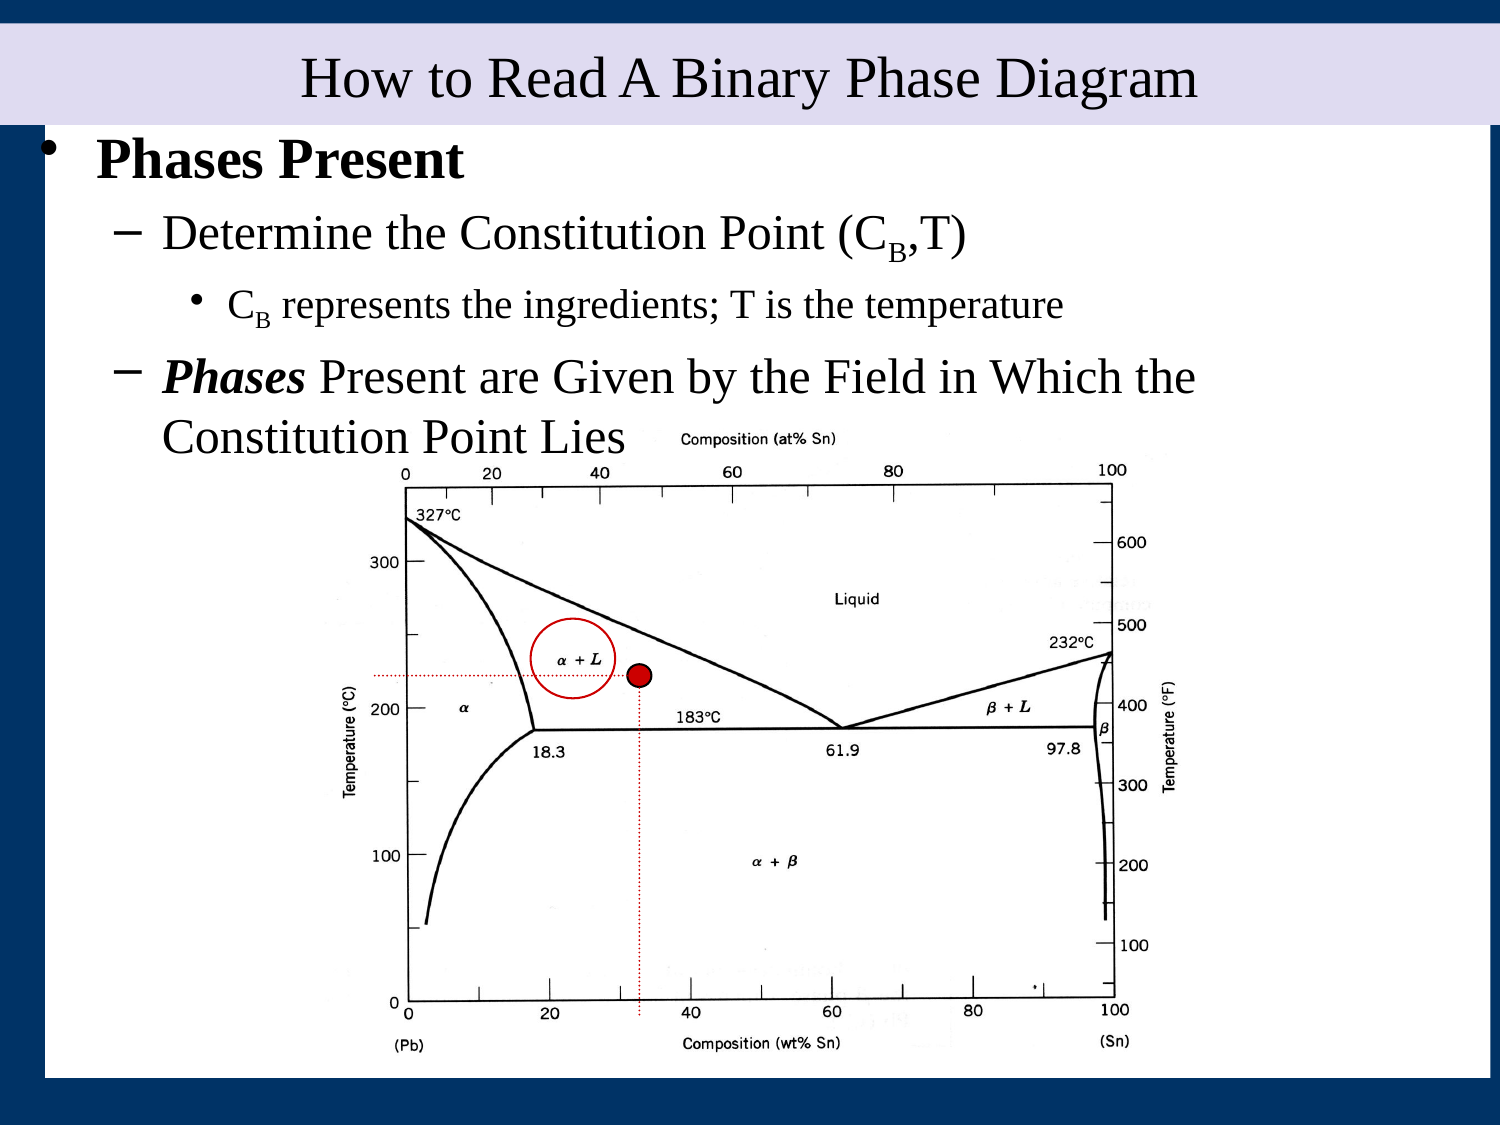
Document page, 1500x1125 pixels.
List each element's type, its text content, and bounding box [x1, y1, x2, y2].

title How to Read A Binary Phase Diagram [0, 23, 1500, 126]
list Phases Present Determine the Constitution Point (CB,T) CB represents the ingredients; T is the temperature Phases Present are Given by the Field in Which the Constitution Point Lies [24, 112, 1375, 425]
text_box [324, 424, 1186, 1063]
